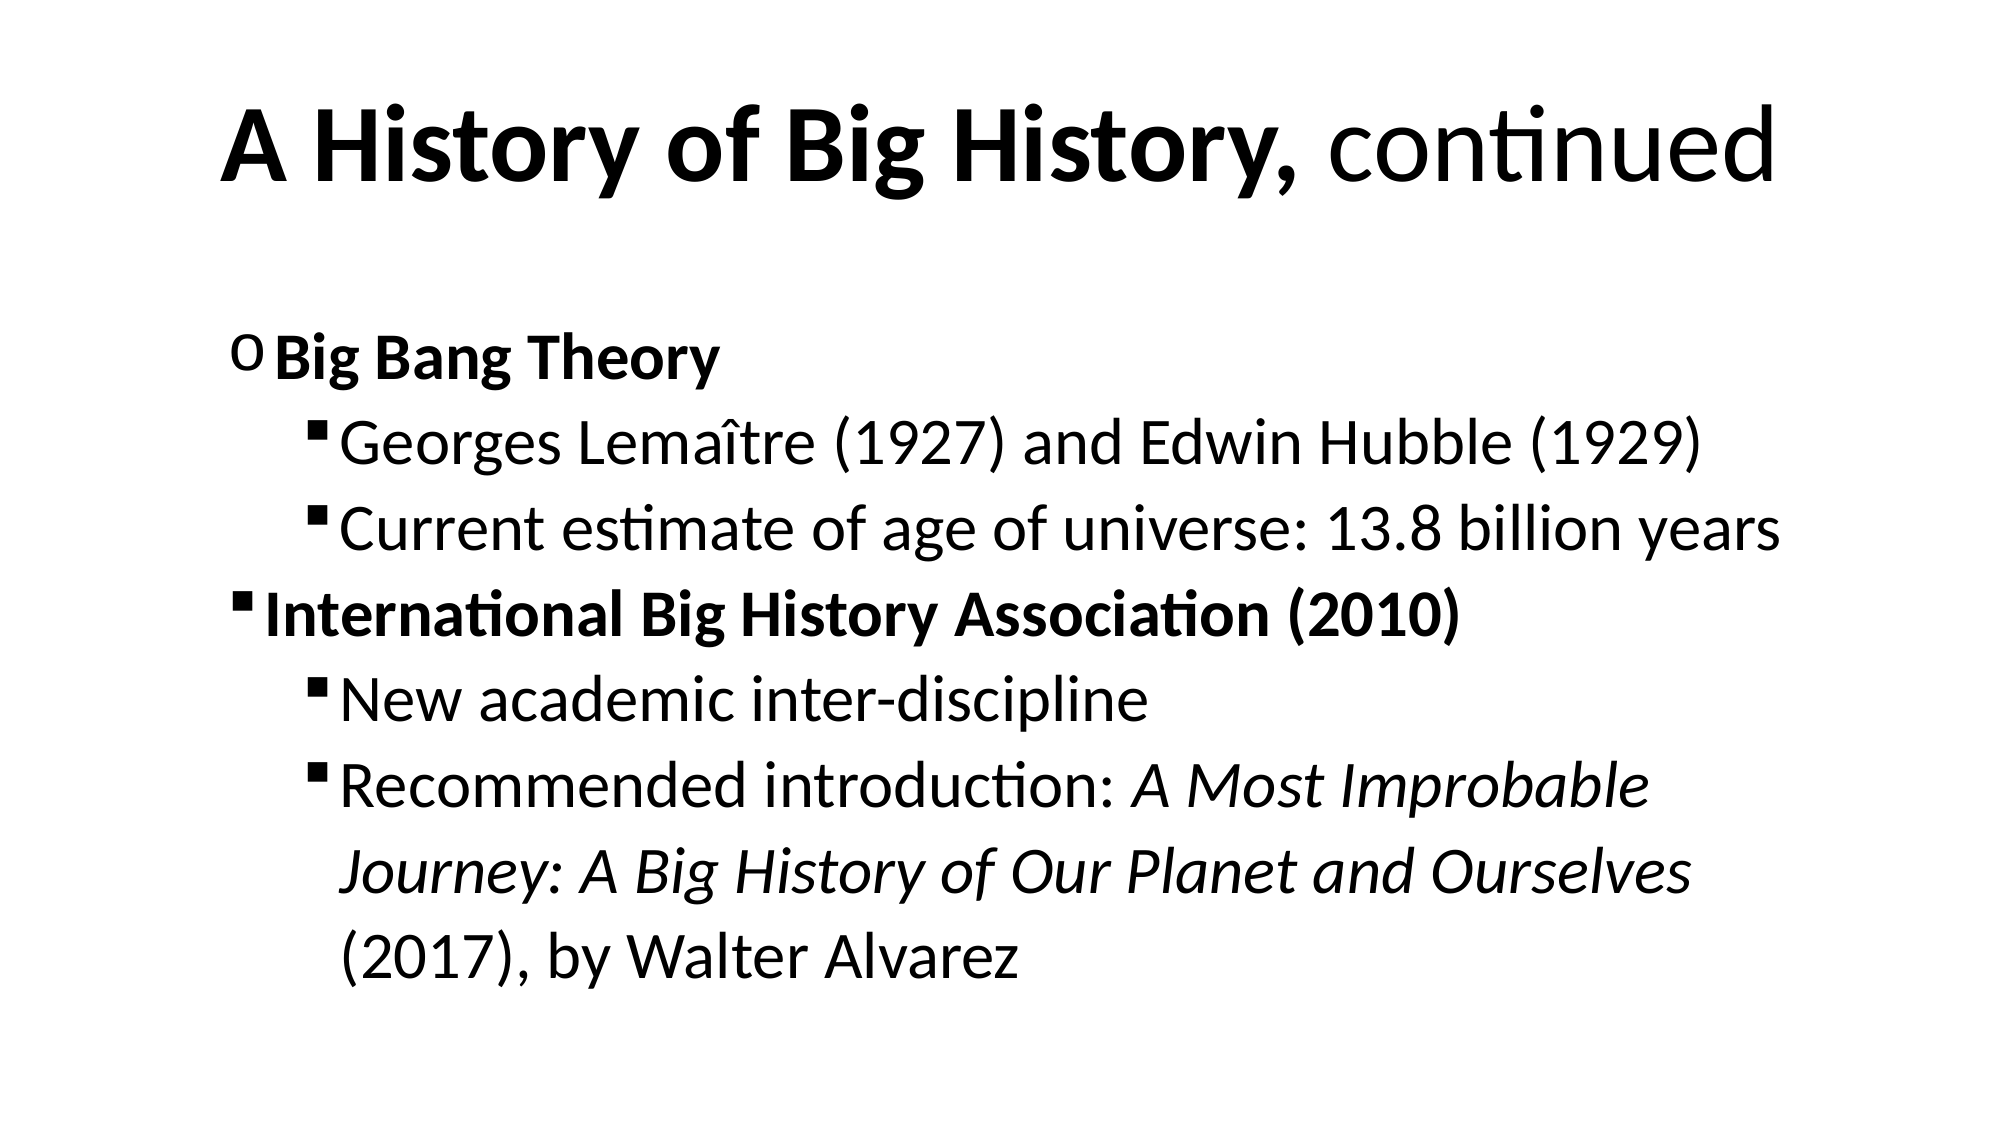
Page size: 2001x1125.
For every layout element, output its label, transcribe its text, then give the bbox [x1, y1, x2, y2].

list Big Bang Theory Georges Lemaître (1927) and Edwin Hubble (1929) Current estimate of age of universe: 13.8 billion years International Big History Association (2010) New academic inter-discipline Recommended introduction: A Most Improbable Journey: A Big History of Our Planet and Ourselves (2017), by Walter Alvarez [137, 299, 1863, 1014]
title A History of Big History, continued [137, 59, 1863, 278]
